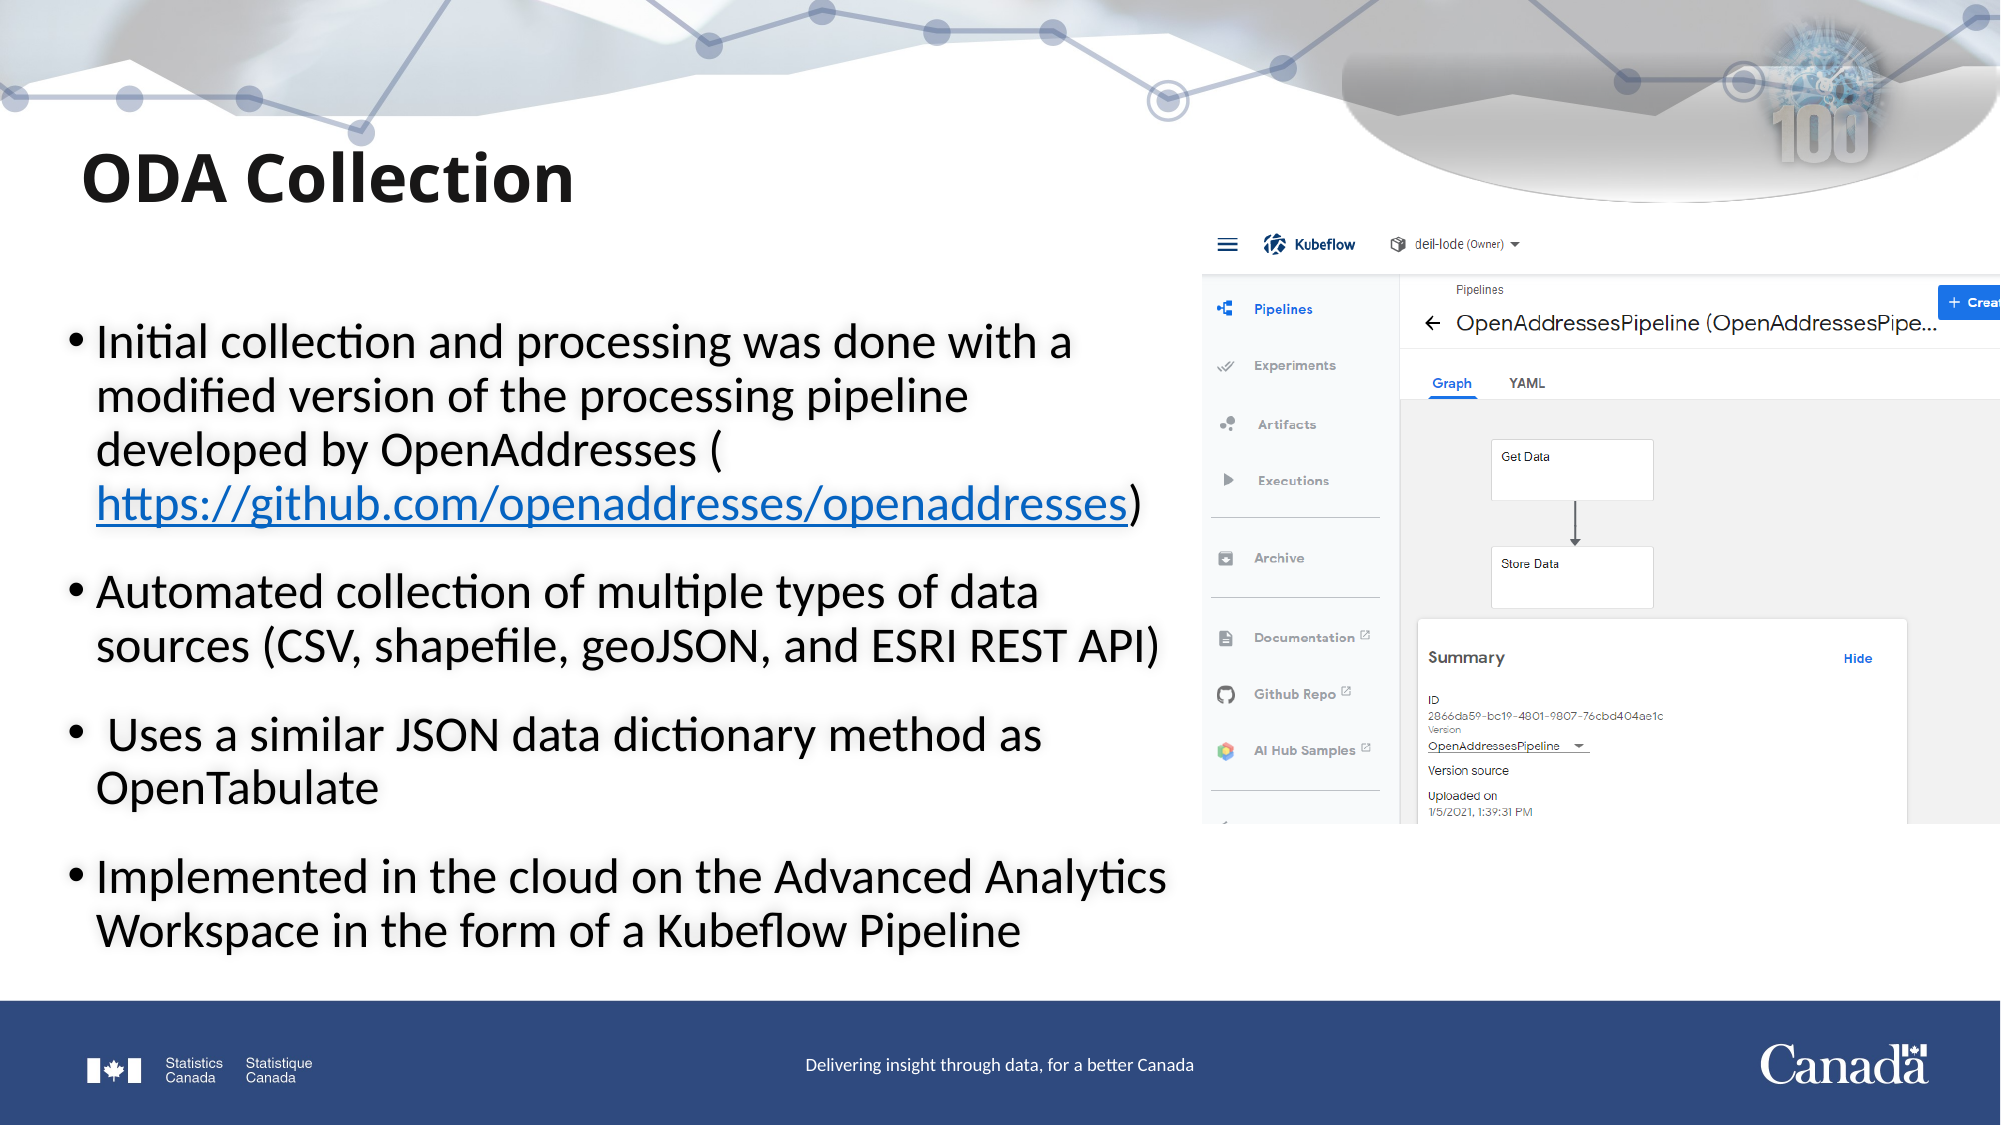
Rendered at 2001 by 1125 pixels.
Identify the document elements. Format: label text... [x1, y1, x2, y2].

text_box Initial collection and processing was done with a modified version of the processing pipeline developed by OpenAddresses (https://github.com/openaddresses/openaddresses) Automated collection of multiple types of data sources (CSV, shapefile, geoJSON, and ESRI REST API) Uses a similar JSON data dictionary method as OpenTabulate Implemented in the cloud on the Advanced Analytics Workspace in the form of a Kubeflow Pipeline [52, 294, 1184, 979]
text_box ODA Collection [65, 114, 1935, 224]
picture [0, 0, 2001, 1125]
